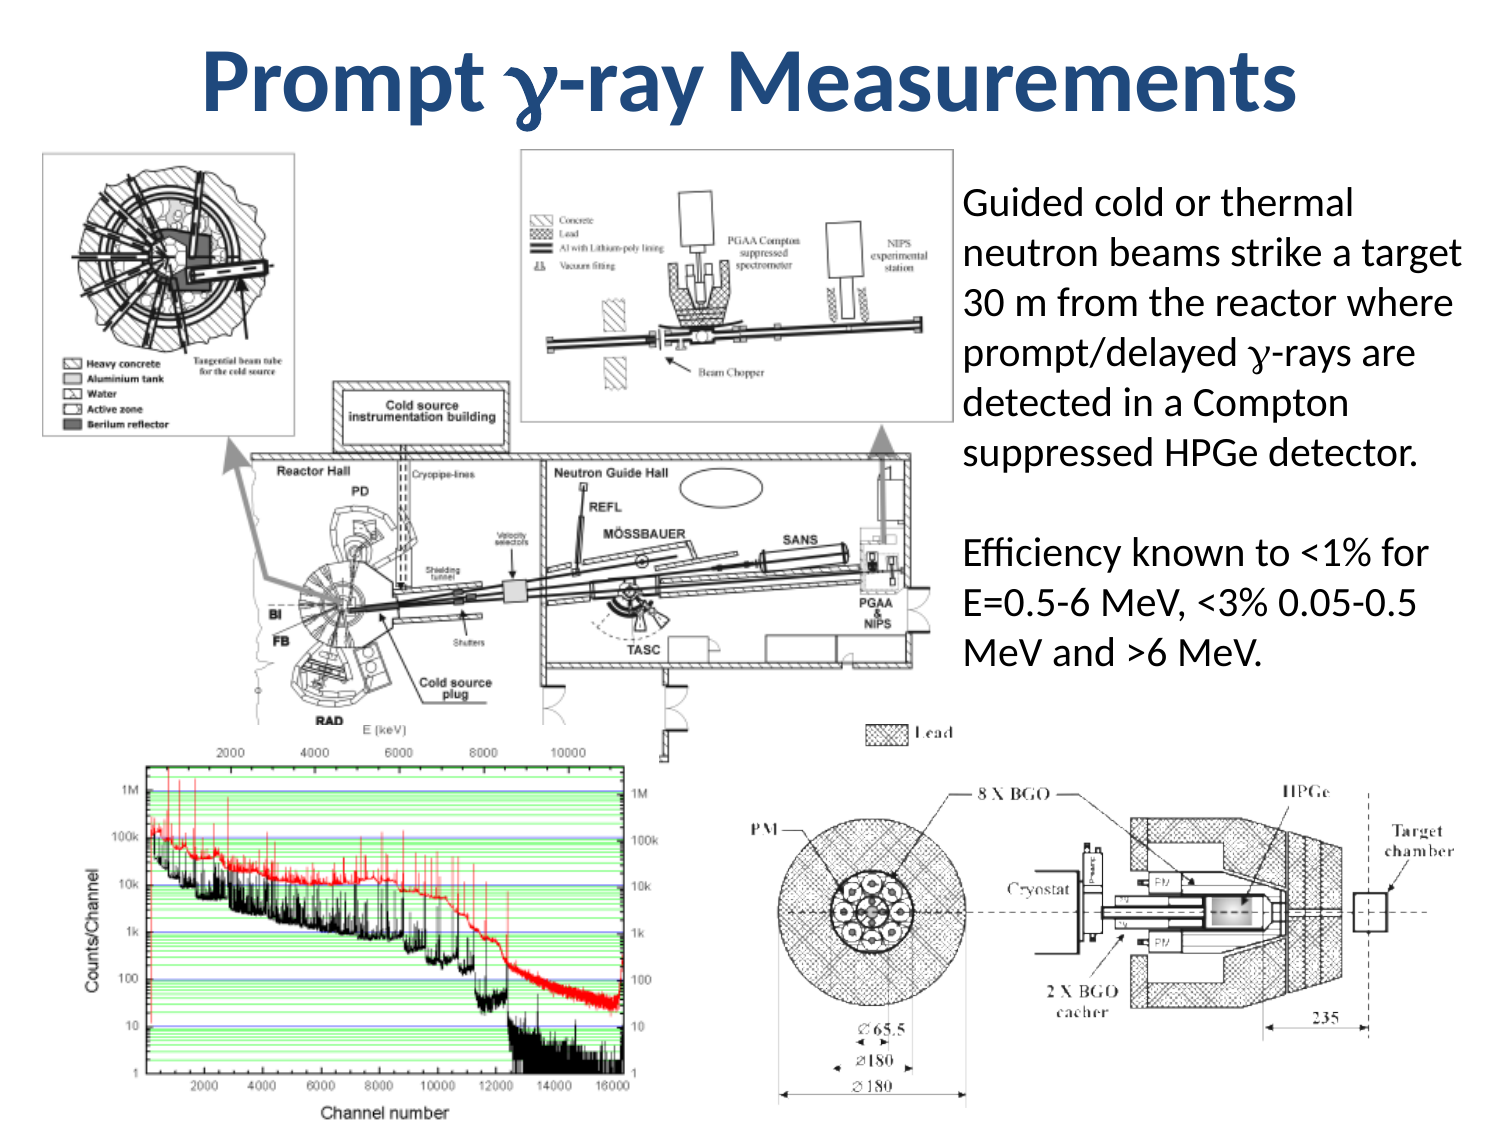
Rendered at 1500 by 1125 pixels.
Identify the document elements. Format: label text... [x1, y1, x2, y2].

title Prompt g-ray Measurements [75, 0, 1425, 150]
text_box Guided cold or thermal neutron beams strike a target 30 m from the reactor where prompt/delayed g-rays are detected in a Compton suppressed HPGe detector. Efficiency known to <1% for E=0.5-6 MeV, <3% 0.05-0.5 MeV and >6 MeV. [962, 174, 1475, 676]
picture [42, 149, 1454, 1122]
